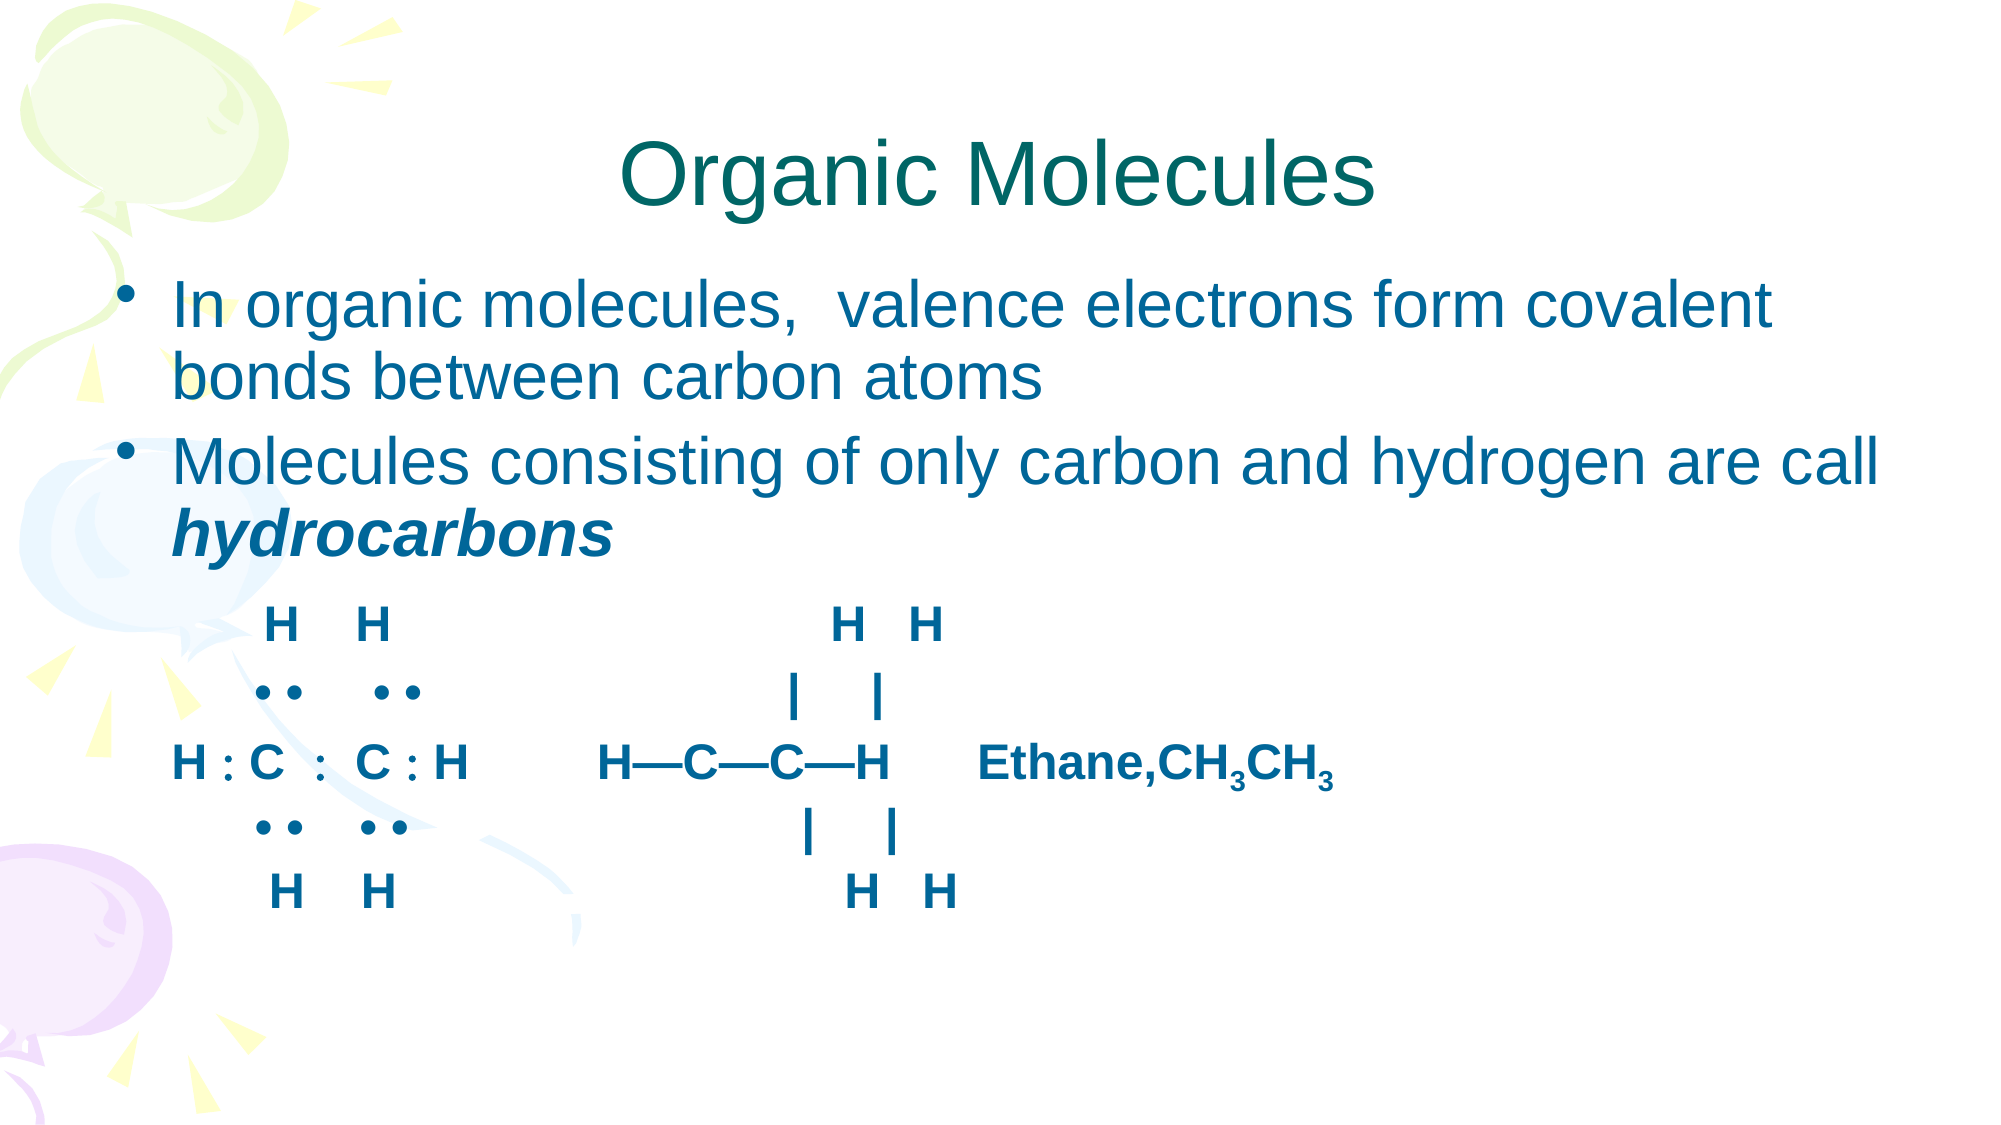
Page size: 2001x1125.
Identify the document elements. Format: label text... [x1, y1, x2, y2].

list In organic molecules, valence electrons form covalent bonds between carbon atoms Molecules consisting of only carbon and hydrogen are call hydrocarbons H H H H • • • • | | H  C  C  H H—C—C—H Ethane,CH3CH3 • • • • | | H H H H [99, 262, 1900, 994]
title Organic Molecules [96, 16, 1901, 233]
